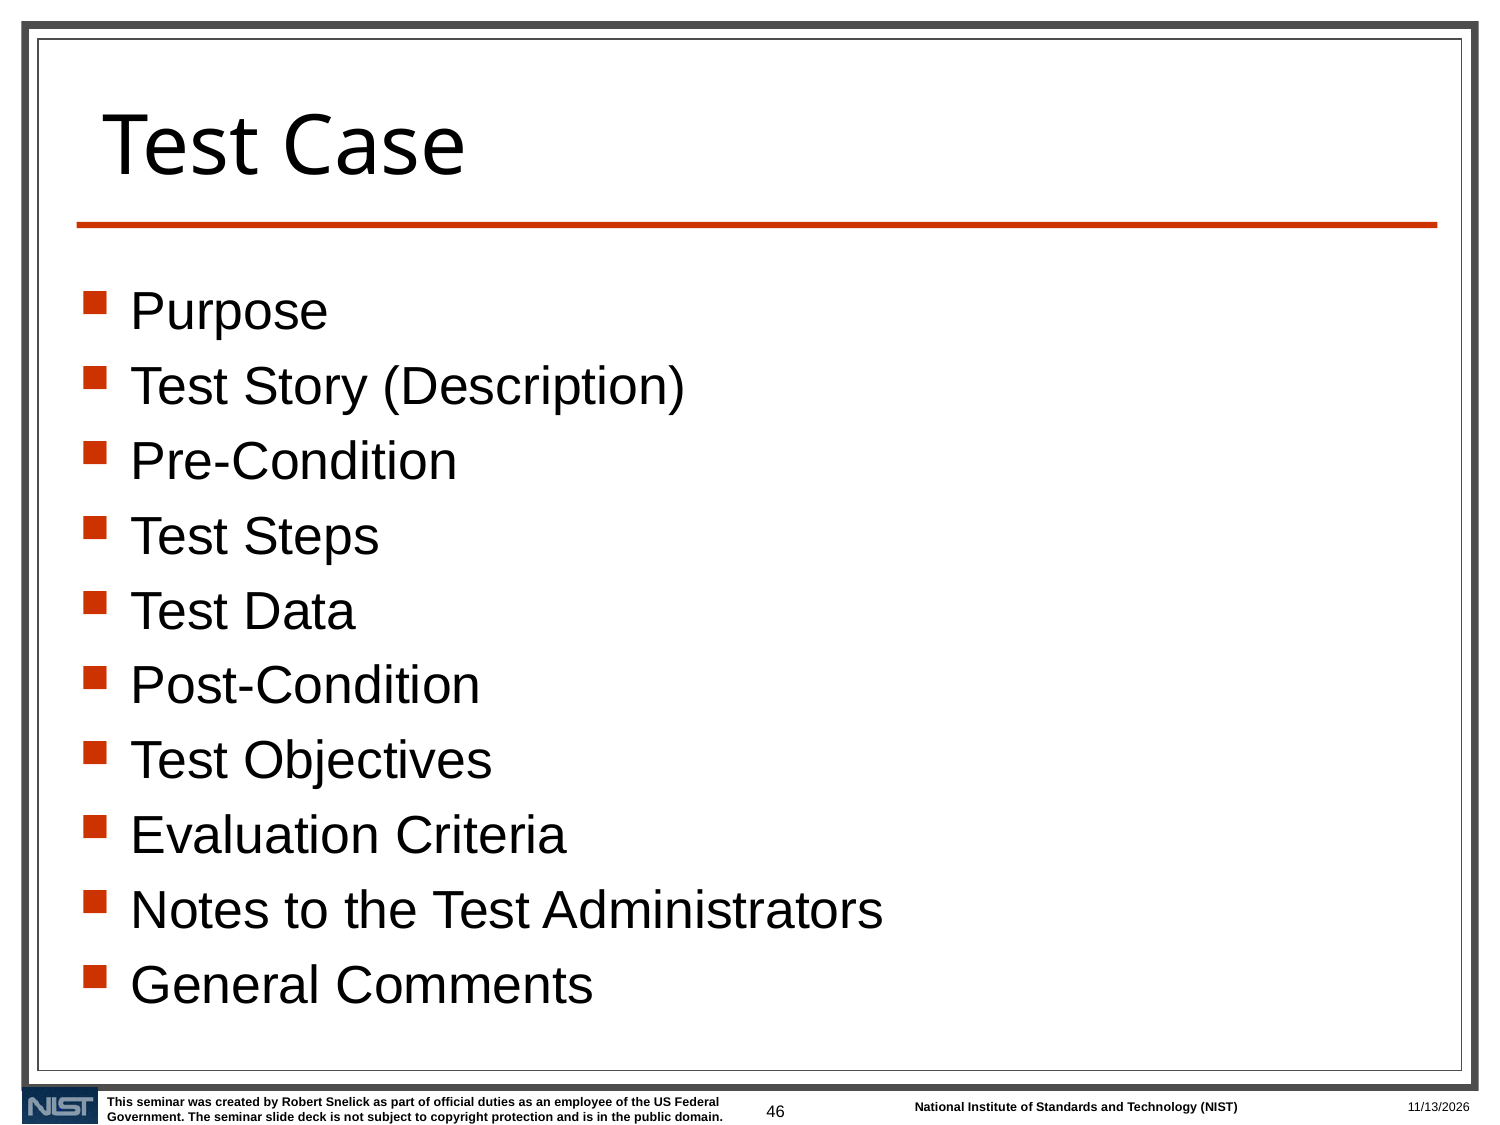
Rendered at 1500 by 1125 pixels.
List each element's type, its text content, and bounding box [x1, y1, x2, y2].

slide_number 46 [712, 1071, 801, 1125]
list Purpose Test Story (Description) Pre-Condition Test Steps Test Data Post-Condition Test Objectives Evaluation Criteria Notes to the Test Administrators General Comments [64, 268, 1441, 1026]
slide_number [1392, 1090, 1488, 1115]
title Test Case [87, 62, 1426, 199]
picture [22, 1087, 98, 1124]
